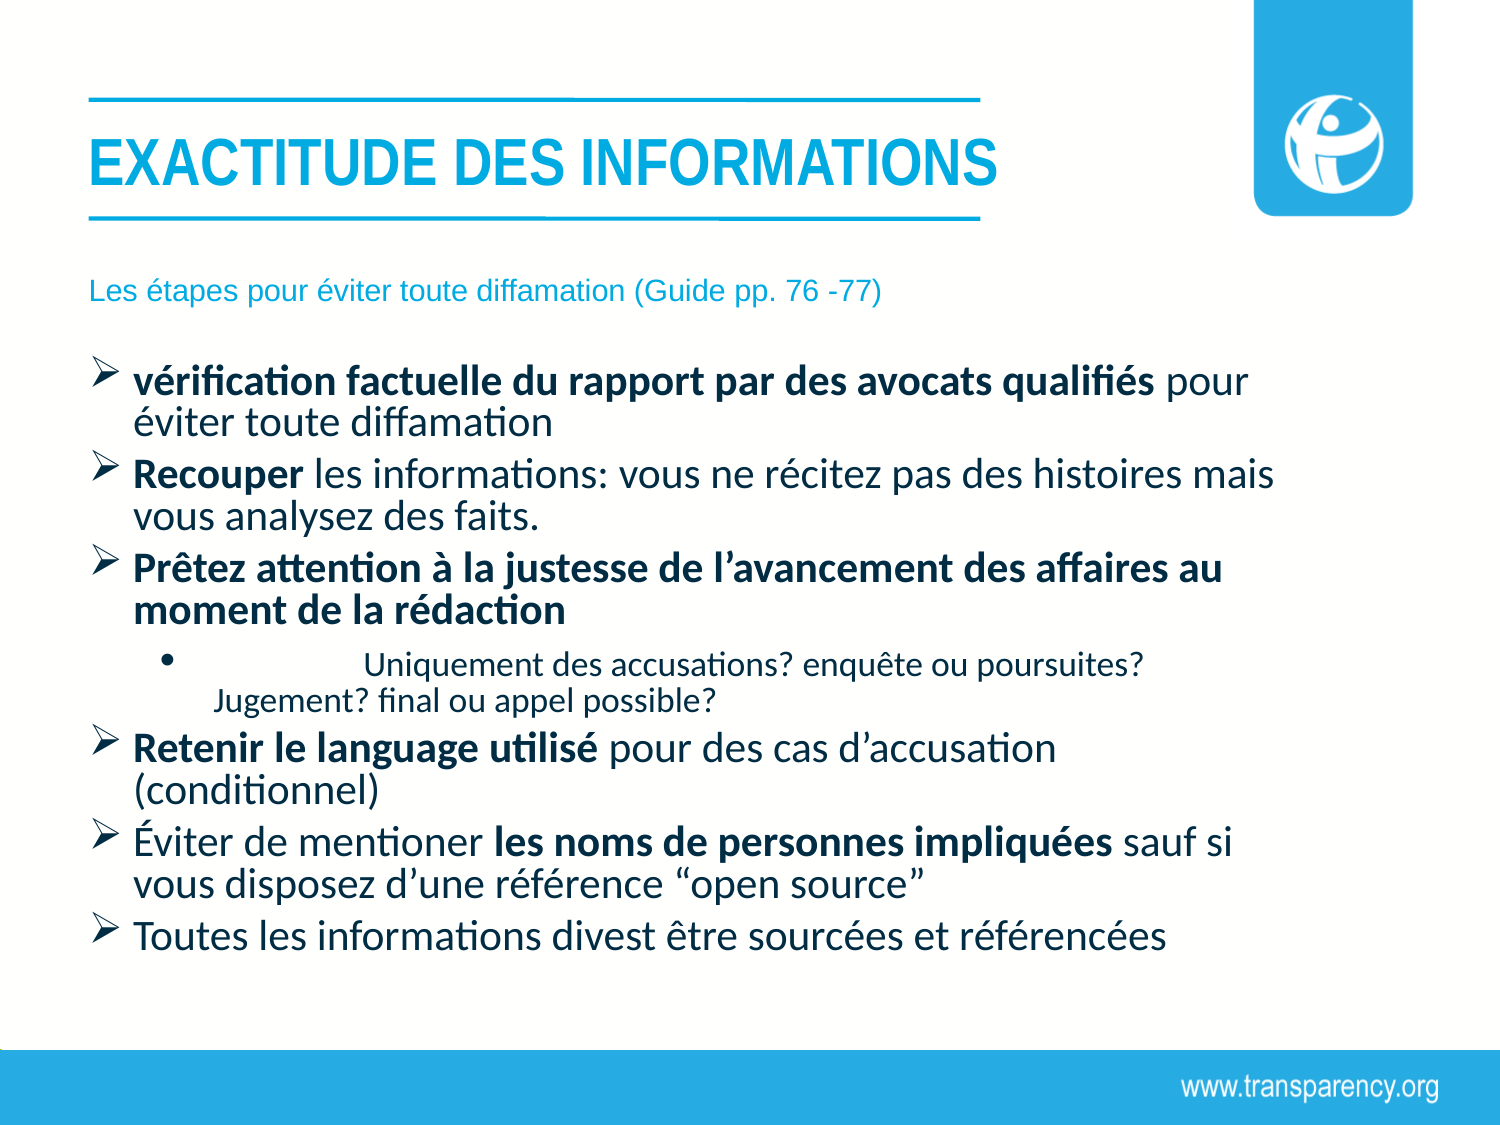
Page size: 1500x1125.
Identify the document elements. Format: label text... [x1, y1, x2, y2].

picture [0, 1049, 1500, 1125]
picture [1230, 0, 1500, 242]
list Les étapes pour éviter toute diffamation (Guide pp. 76 -77) [88, 270, 897, 330]
title EXACTITUDE des informations [88, 93, 1129, 225]
text_box vérification factuelle du rapport par des avocats qualifiés pour éviter toute diffamation Recouper les informations: vous ne récitez pas des histoires mais vous analysez des faits. Prêtez attention à la justesse de l’avancement des affaires au moment de la rédaction Uniquement des accusations? enquête ou poursuites? Jugement? final ou appel possible? Retenir le language utilisé pour des cas d’accusation (conditionnel) Éviter de mentioner les noms de personnes impliquées sauf si vous disposez d’une référence “open source” Toutes les informations divest être sourcées et référencées [88, 361, 1294, 976]
